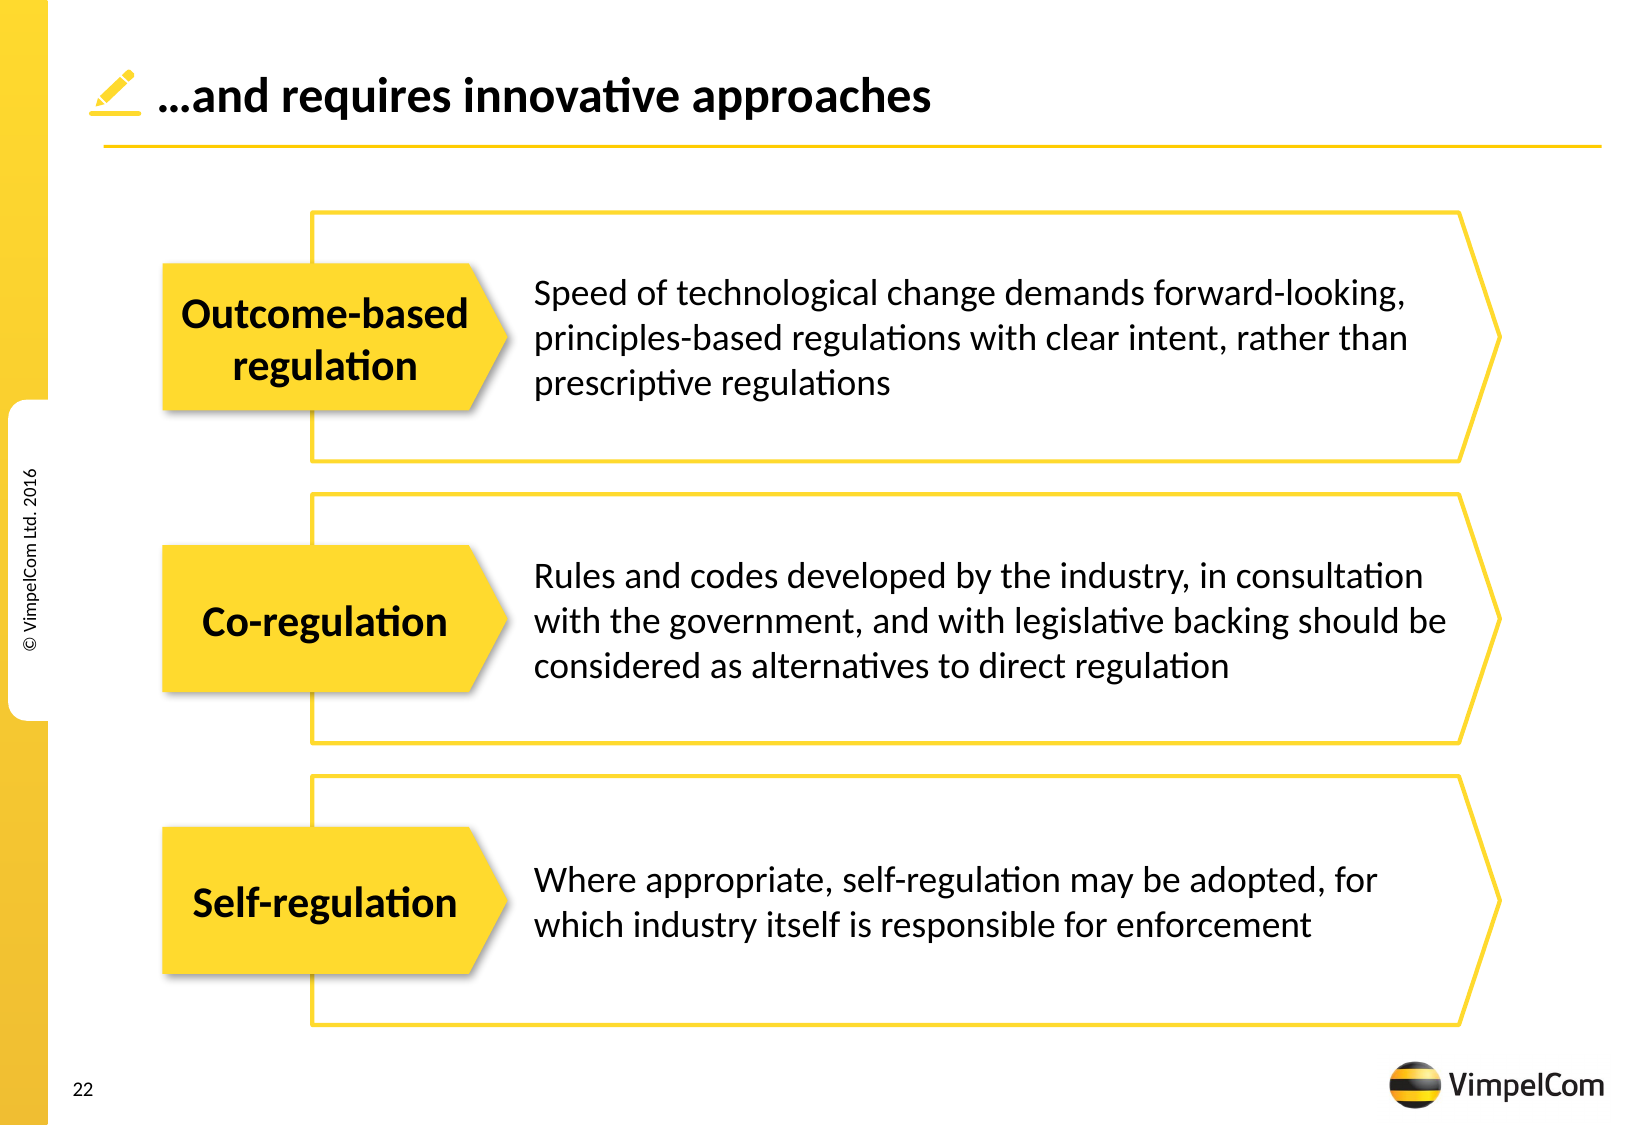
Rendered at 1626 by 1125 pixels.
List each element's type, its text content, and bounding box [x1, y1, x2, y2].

text_box [88, 111, 142, 116]
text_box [162, 212, 1501, 1026]
text_box [0, 485, 8, 492]
picture [1377, 1054, 1611, 1123]
text_box [95, 69, 135, 107]
title …and requires innovative approaches [141, 54, 1625, 161]
